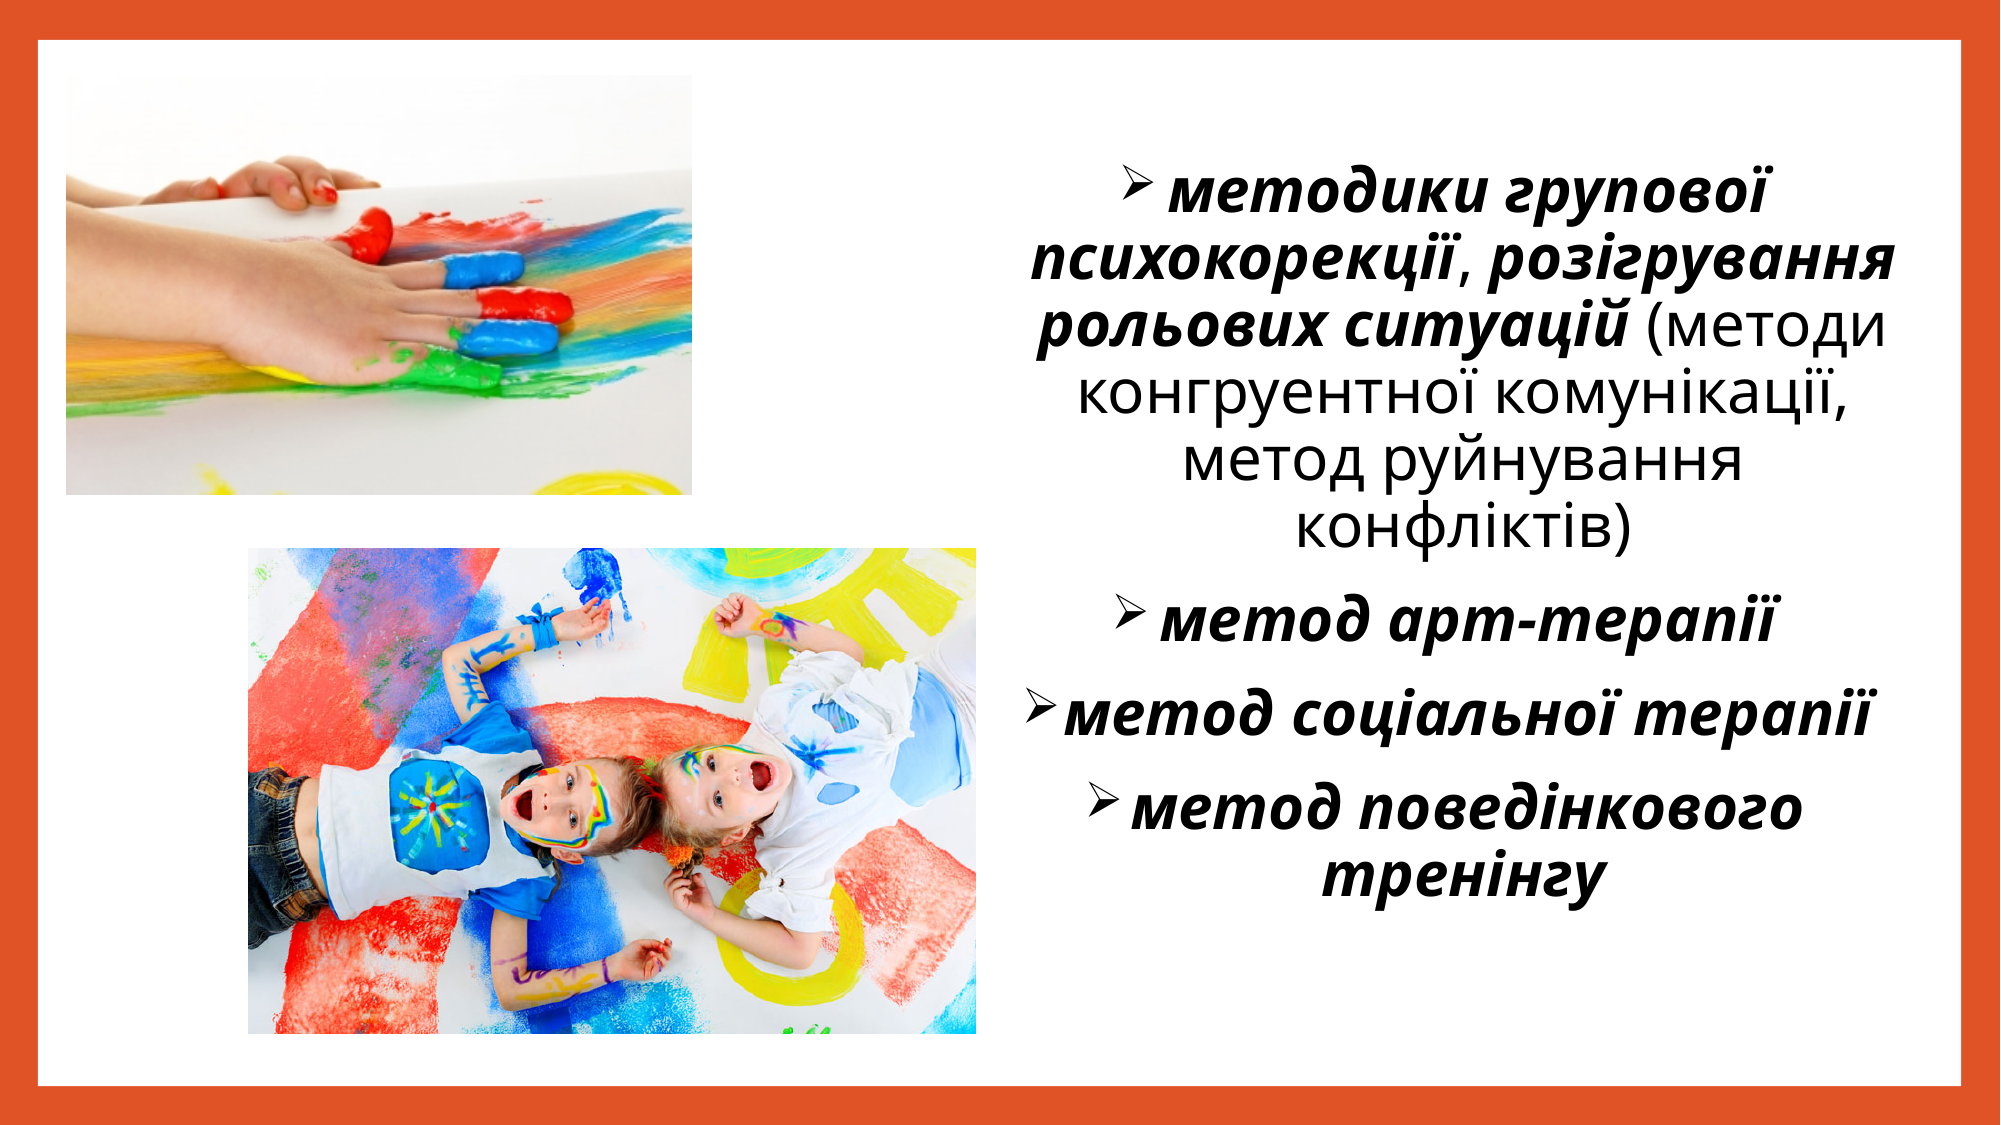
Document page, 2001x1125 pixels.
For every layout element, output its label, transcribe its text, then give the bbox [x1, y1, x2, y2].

picture [658, 1019, 664, 1026]
picture [651, 1017, 659, 1031]
list методики групової психокорекції, розігрування рольових ситуацій (методи конгруентної комунікації, метод руйнування конфліктів) метод арт-терапії метод соціальної терапії метод поведінкового тренінгу [975, 151, 1917, 947]
picture [247, 548, 976, 1034]
picture [66, 75, 692, 495]
picture [617, 1024, 624, 1034]
picture [666, 1026, 674, 1034]
